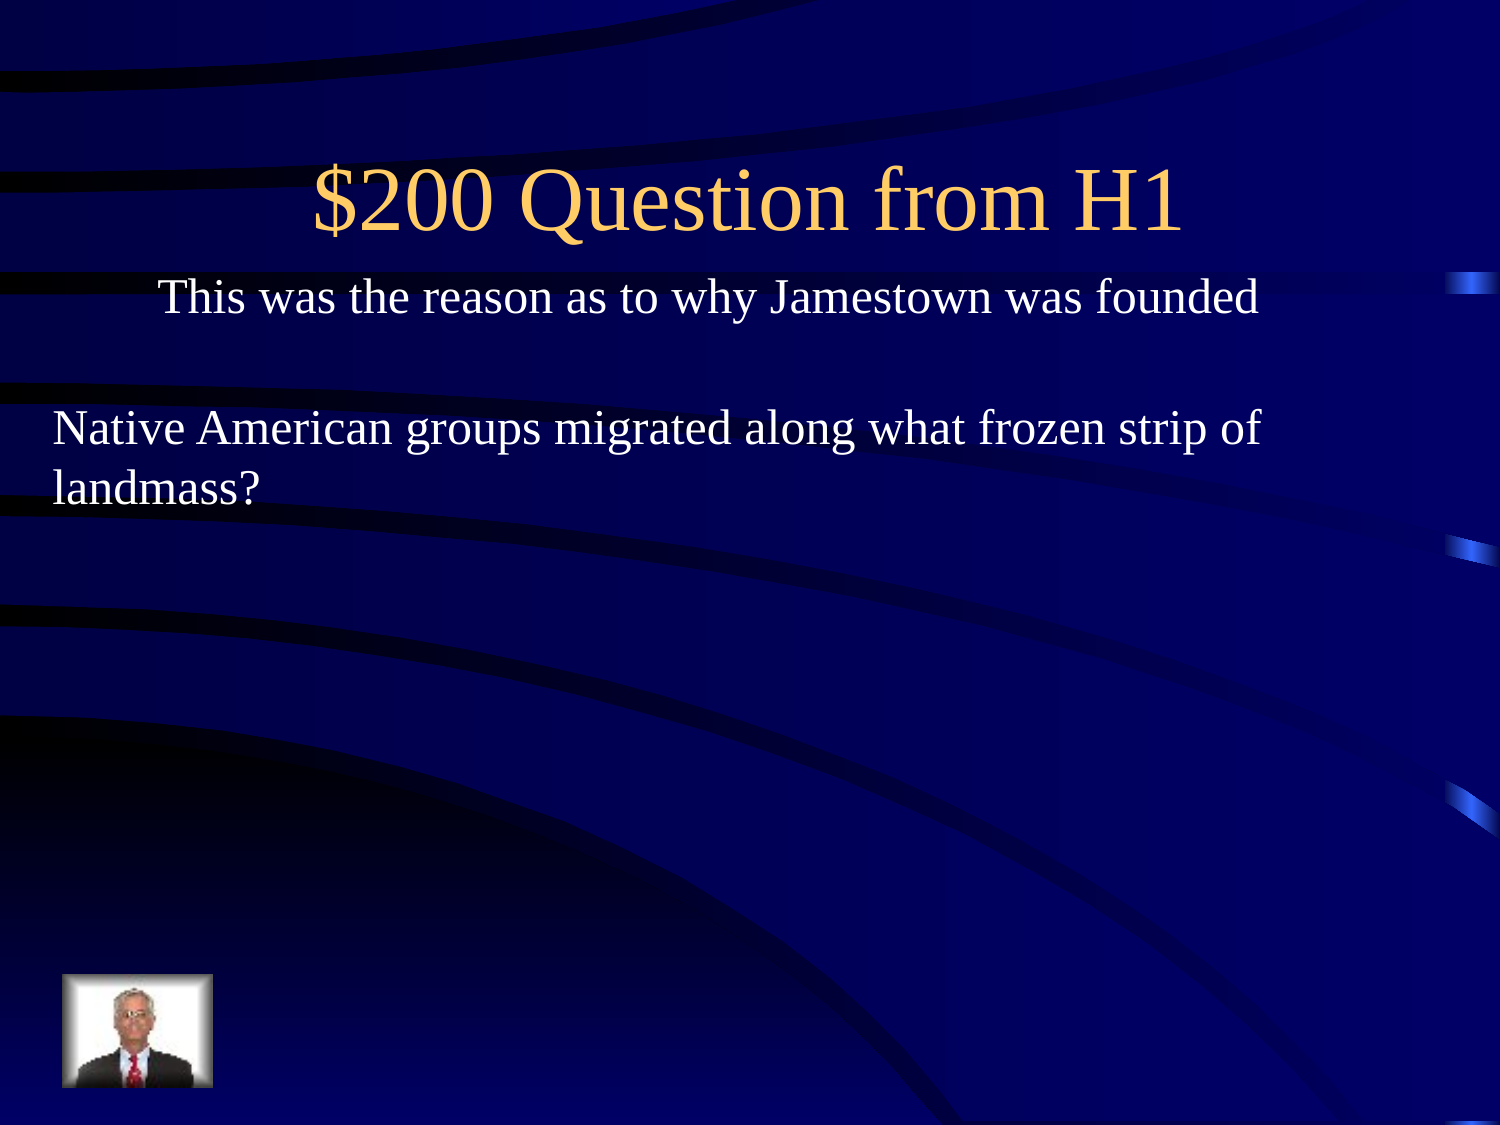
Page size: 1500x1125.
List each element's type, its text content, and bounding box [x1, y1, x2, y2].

picture [62, 974, 213, 1088]
text_box This was the reason as to why Jamestown was founded [142, 256, 1275, 332]
title $200 Question from H1 [112, 99, 1388, 288]
text_box Native American groups migrated along what frozen strip of landmass? [37, 387, 1463, 523]
